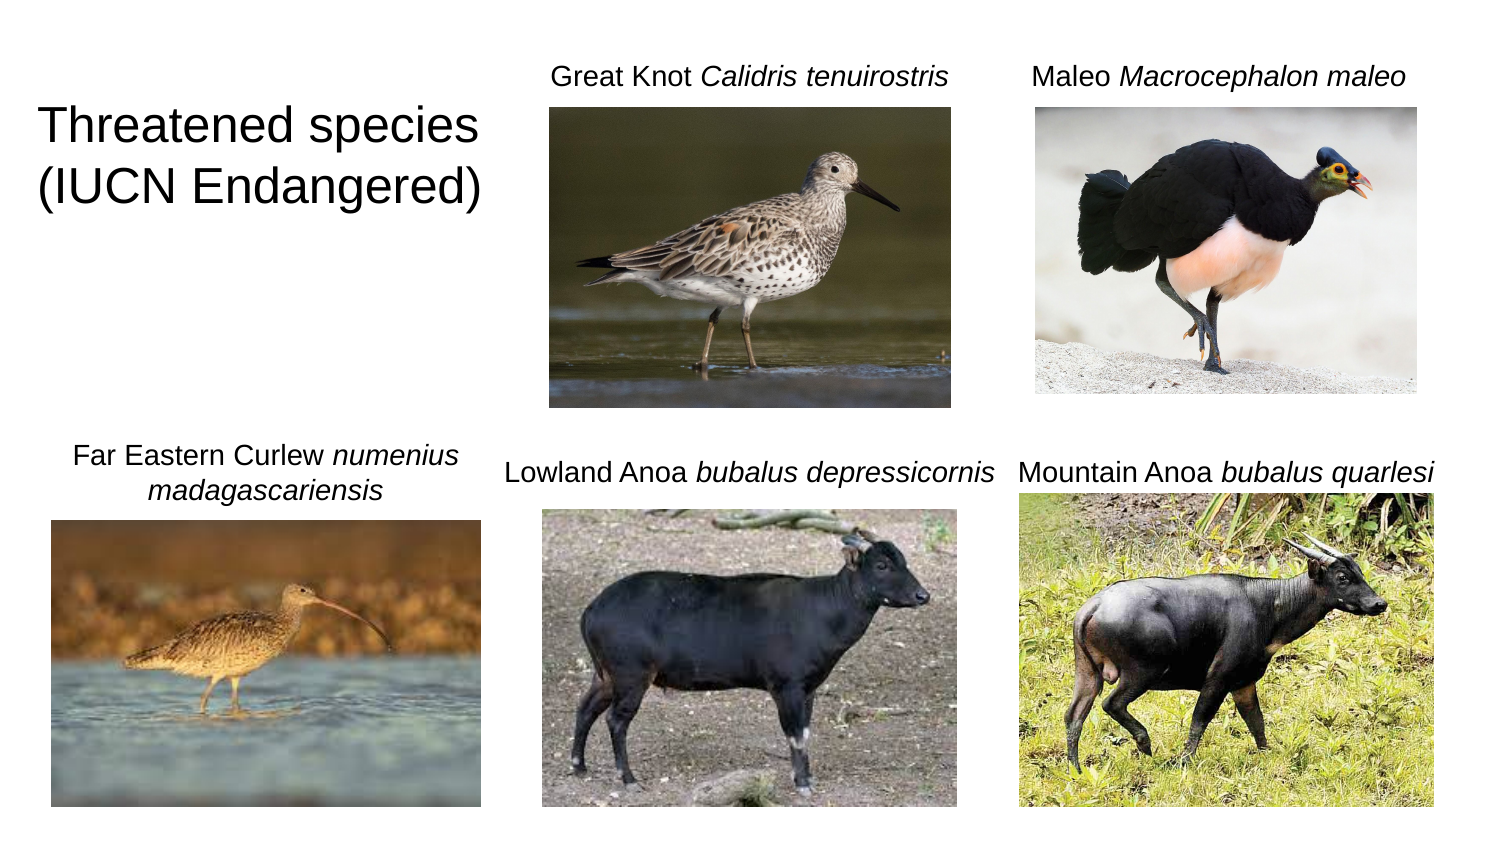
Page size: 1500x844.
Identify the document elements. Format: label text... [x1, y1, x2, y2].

picture [1018, 493, 1434, 807]
picture [1035, 107, 1417, 394]
picture [542, 509, 958, 807]
text_box Maleo Macrocephalon maleo [1019, 41, 1489, 107]
picture [50, 520, 481, 807]
text_box Far Eastern Curlew numenius madagascariensis [40, 421, 491, 521]
title Threatened species (IUCN Endangered) [22, 77, 548, 268]
text_box Great Knot Calidris tenuirostris [480, 41, 1019, 107]
text_box Mountain Anoa bubalus quarlesi [1019, 438, 1496, 504]
text_box Lowland Anoa bubalus depressicornis [491, 438, 1019, 504]
picture [549, 107, 951, 409]
